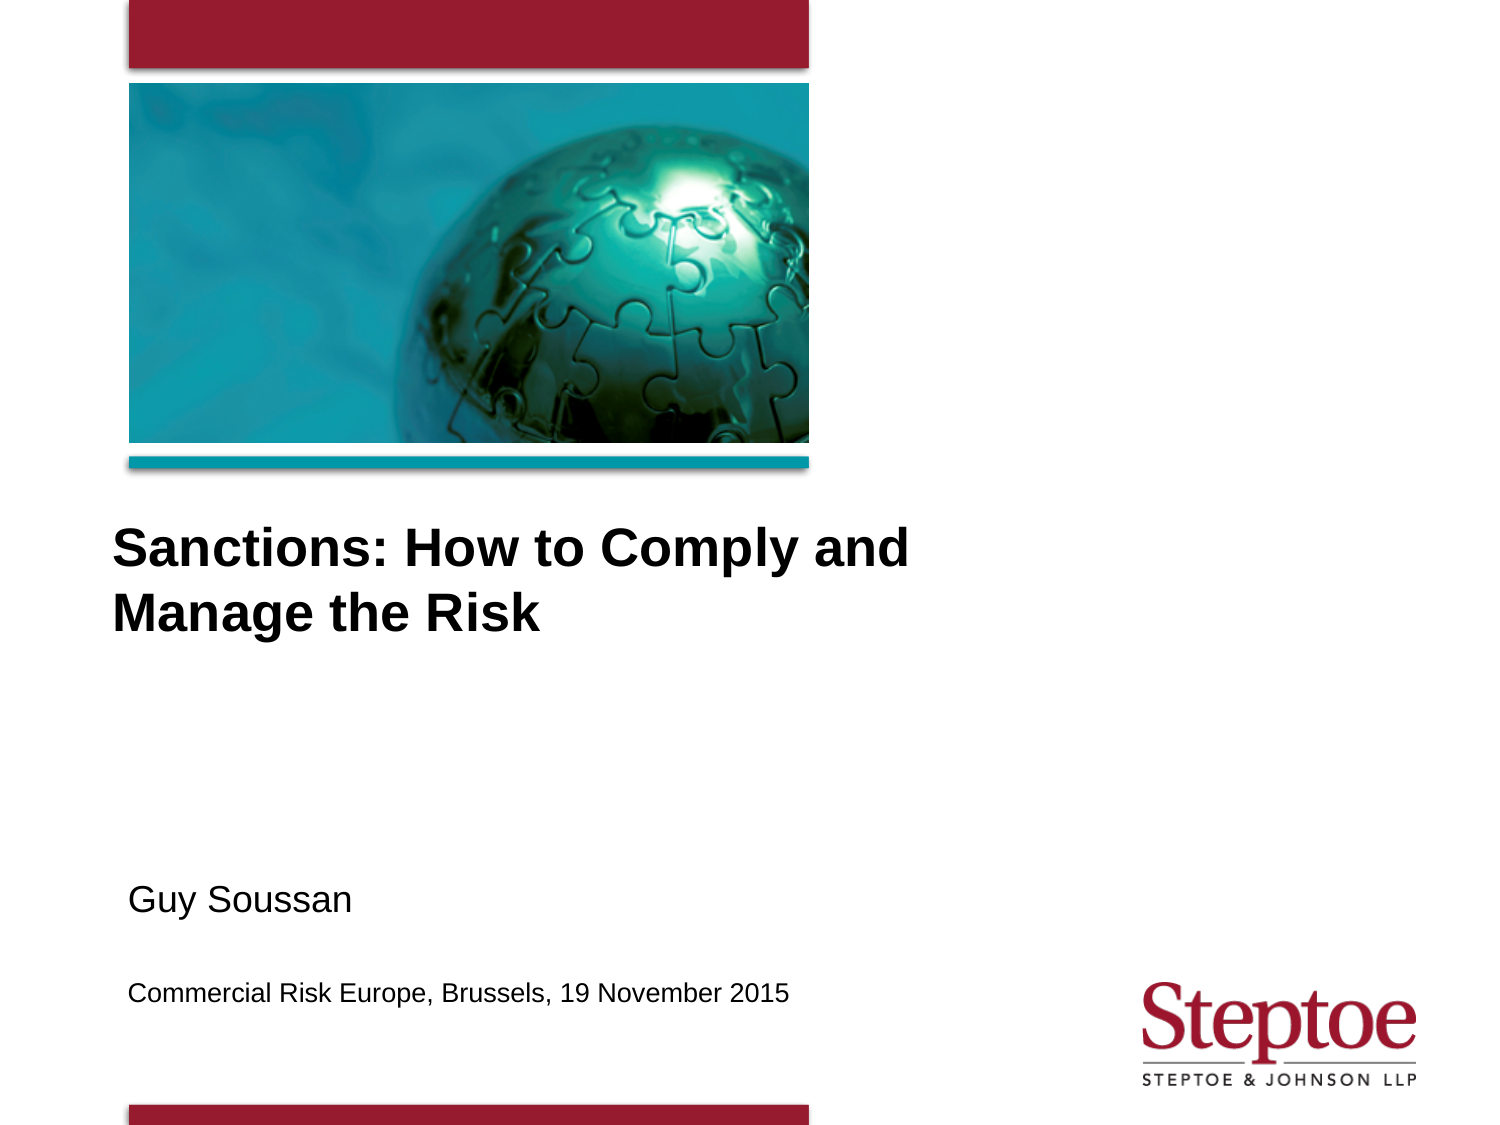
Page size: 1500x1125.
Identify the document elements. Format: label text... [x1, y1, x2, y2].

picture [129, 83, 809, 443]
subtitle Guy Soussan [127, 874, 1029, 1063]
text_box Commercial Risk Europe, Brussels, 19 November 2015 [127, 975, 838, 1043]
title Sanctions: How to Comply and Manage the Risk [112, 499, 1063, 763]
picture [1141, 981, 1417, 1087]
